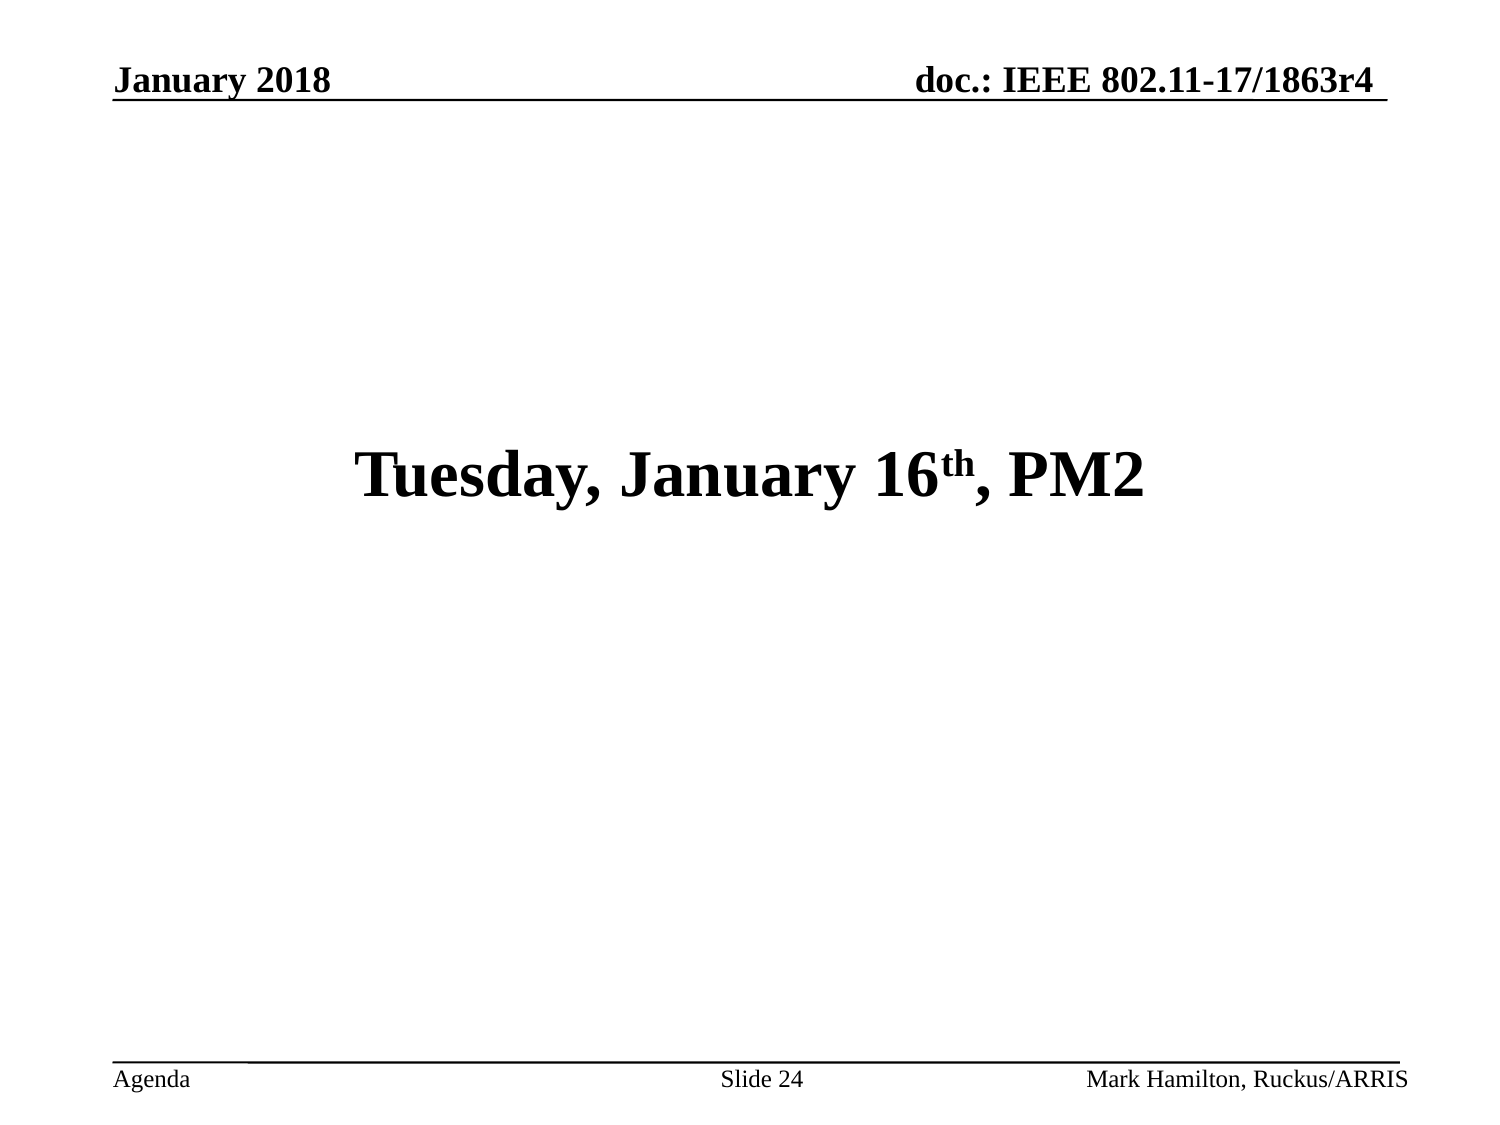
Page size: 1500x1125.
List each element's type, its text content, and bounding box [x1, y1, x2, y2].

title Tuesday, January 16th, PM2 [112, 349, 1388, 591]
